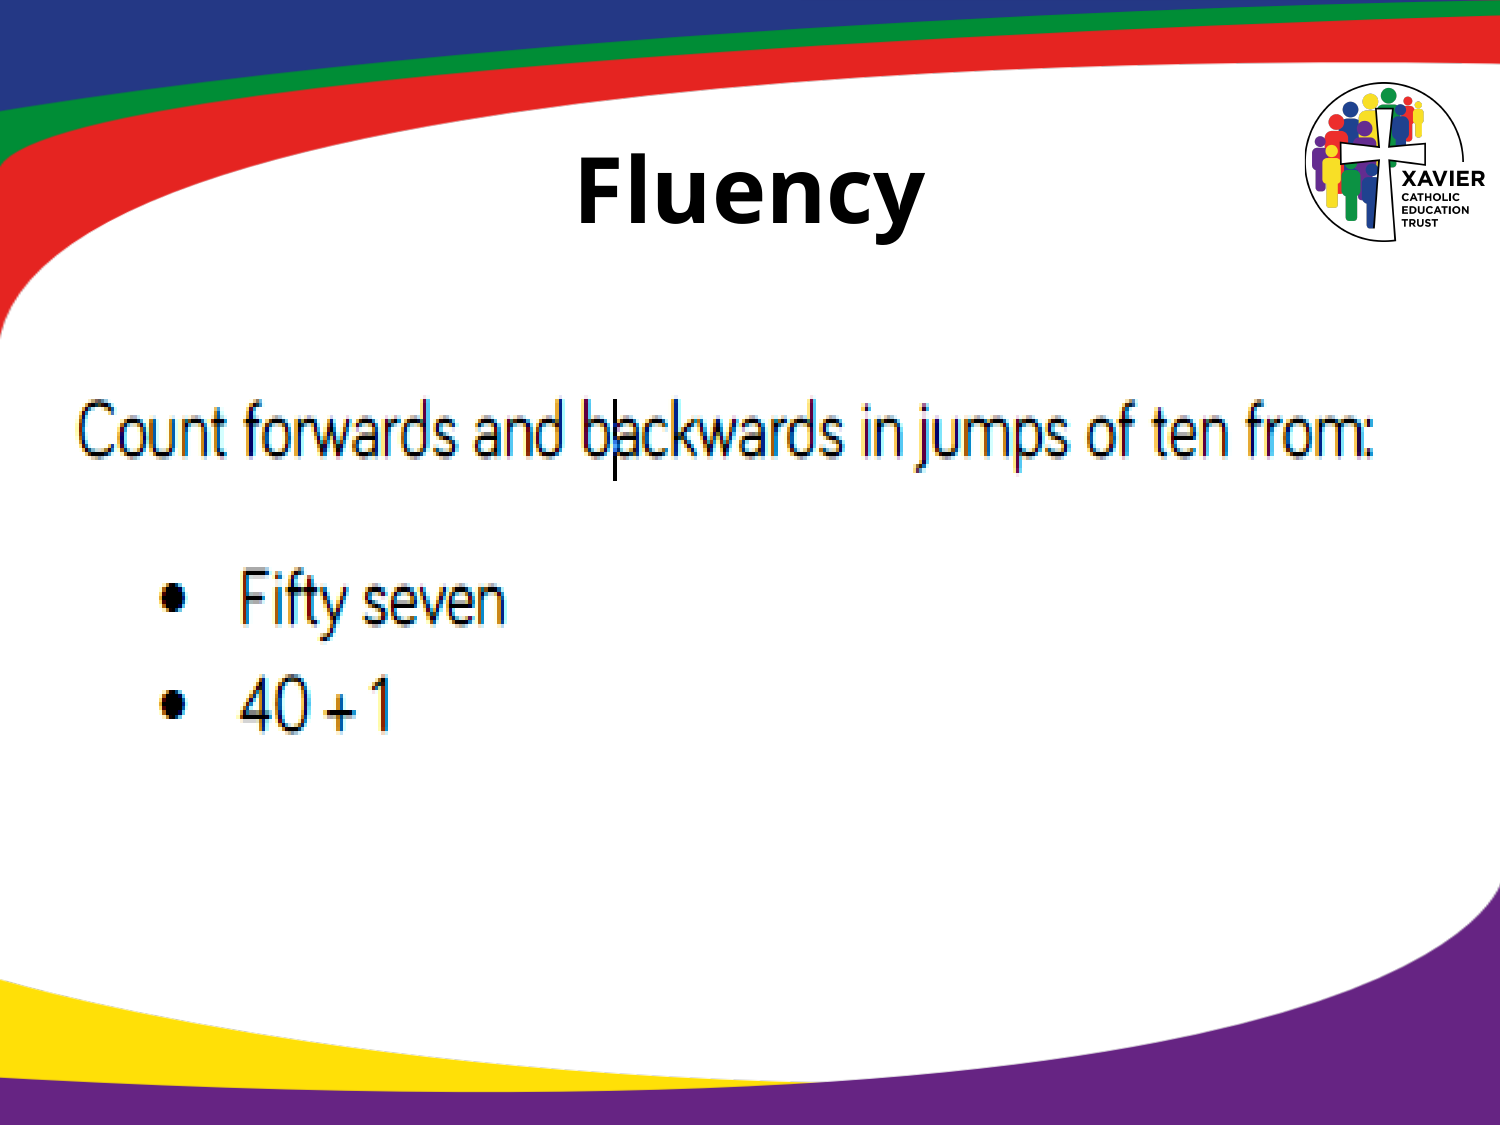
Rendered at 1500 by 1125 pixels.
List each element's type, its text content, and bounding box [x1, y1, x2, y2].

picture [63, 391, 1477, 793]
title Fluency [83, 124, 1417, 264]
